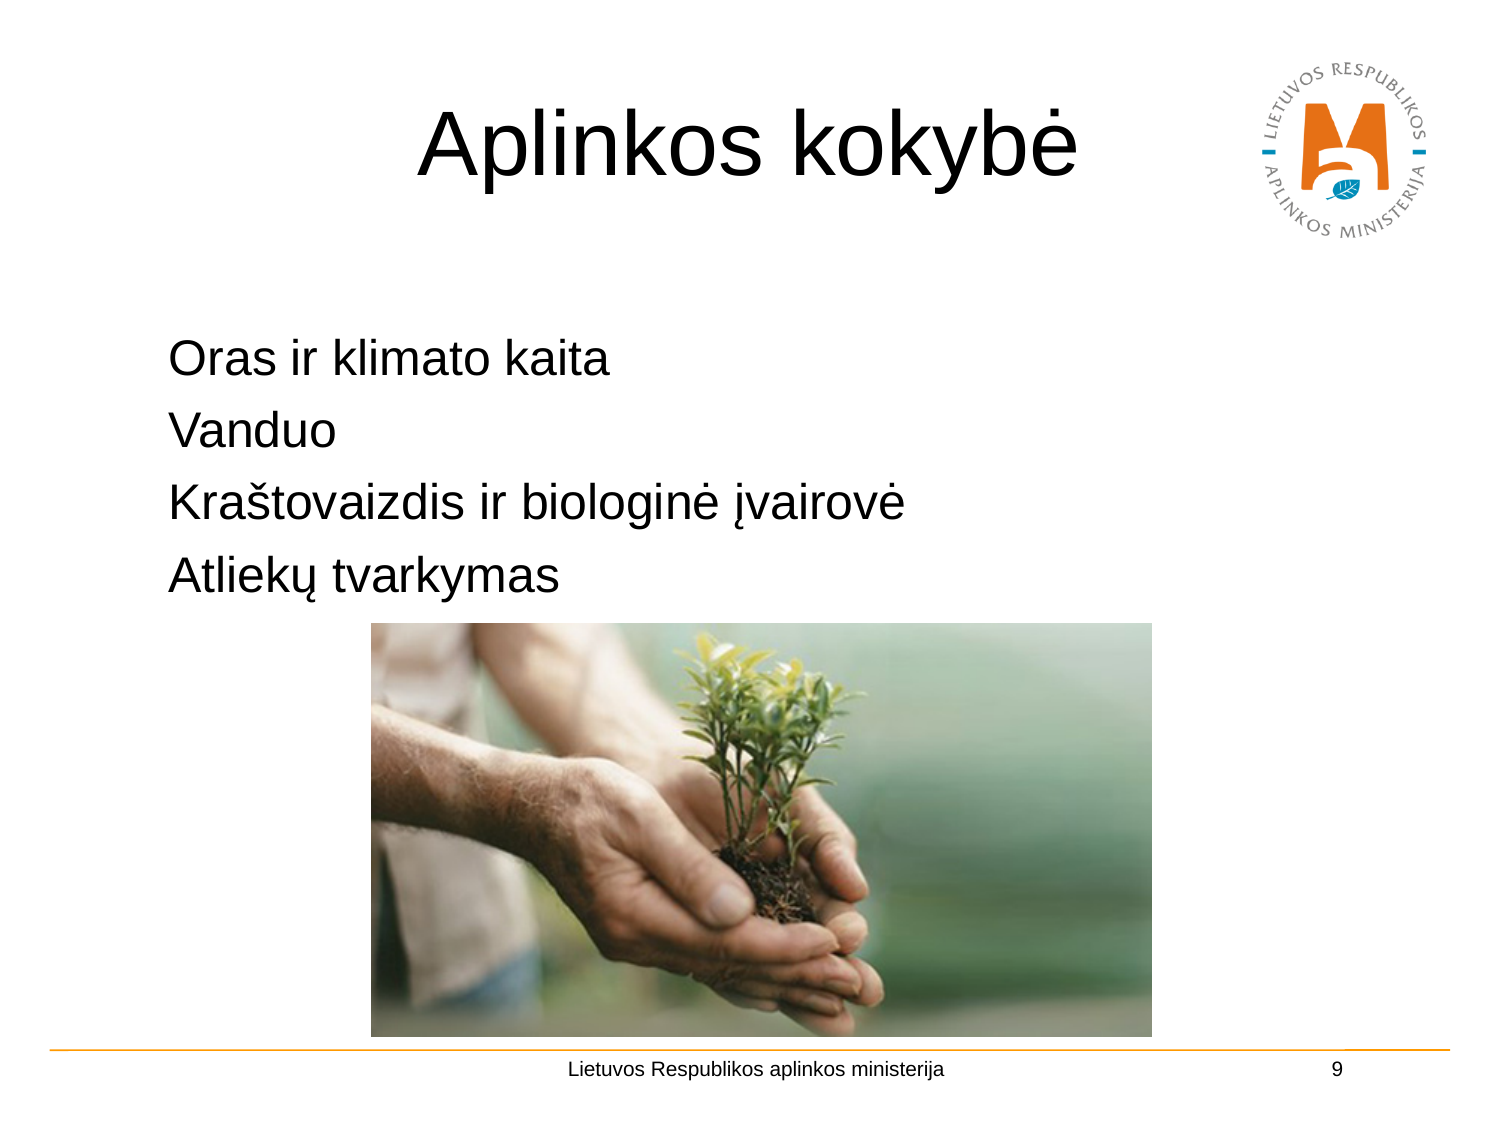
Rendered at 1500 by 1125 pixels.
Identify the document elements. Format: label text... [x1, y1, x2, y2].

list Oras ir klimato kaita Vanduo Kraštovaizdis ir biologinė įvairovė Atliekų tvarkymas [112, 324, 1388, 1038]
picture [371, 623, 1152, 1037]
title Aplinkos kokybė [112, 79, 1388, 308]
picture [1262, 62, 1426, 238]
